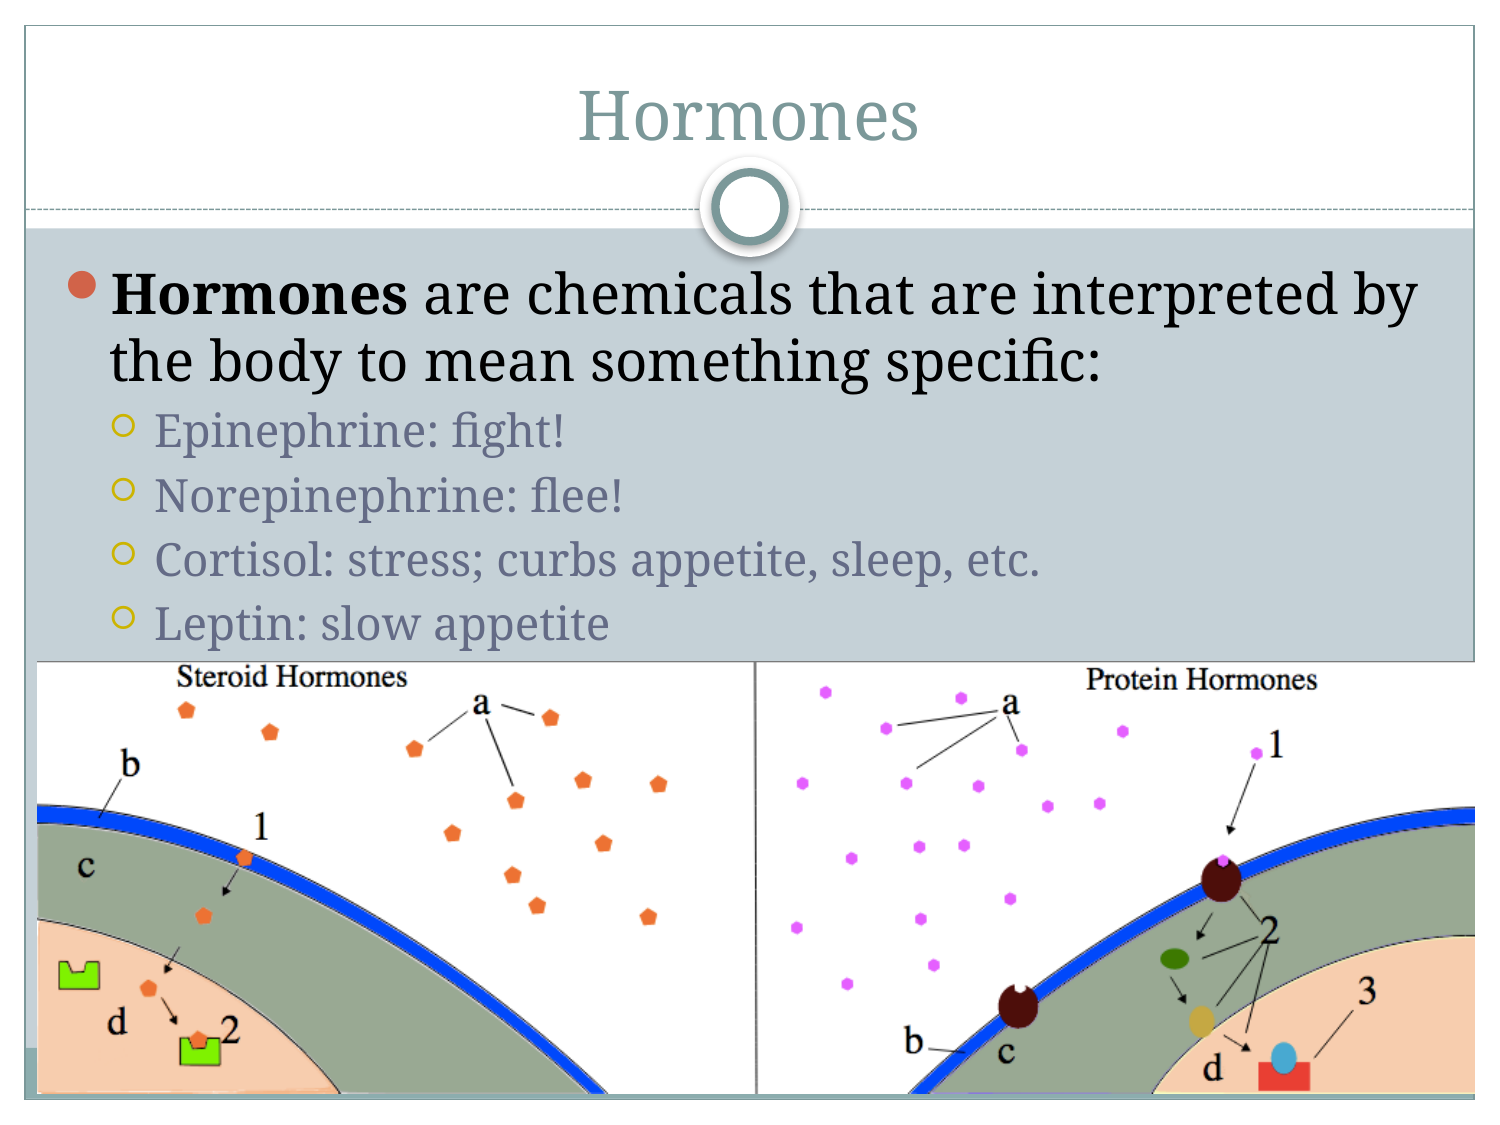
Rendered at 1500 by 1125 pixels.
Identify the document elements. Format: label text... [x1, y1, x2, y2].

picture [37, 661, 1476, 1095]
list Hormones are chemicals that are interpreted by the body to mean something specific: Epinephrine: fight! Norepinephrine: flee! Cortisol: stress; curbs appetite, sleep, etc. Leptin: slow appetite [49, 250, 1445, 658]
title Hormones [49, 37, 1450, 162]
